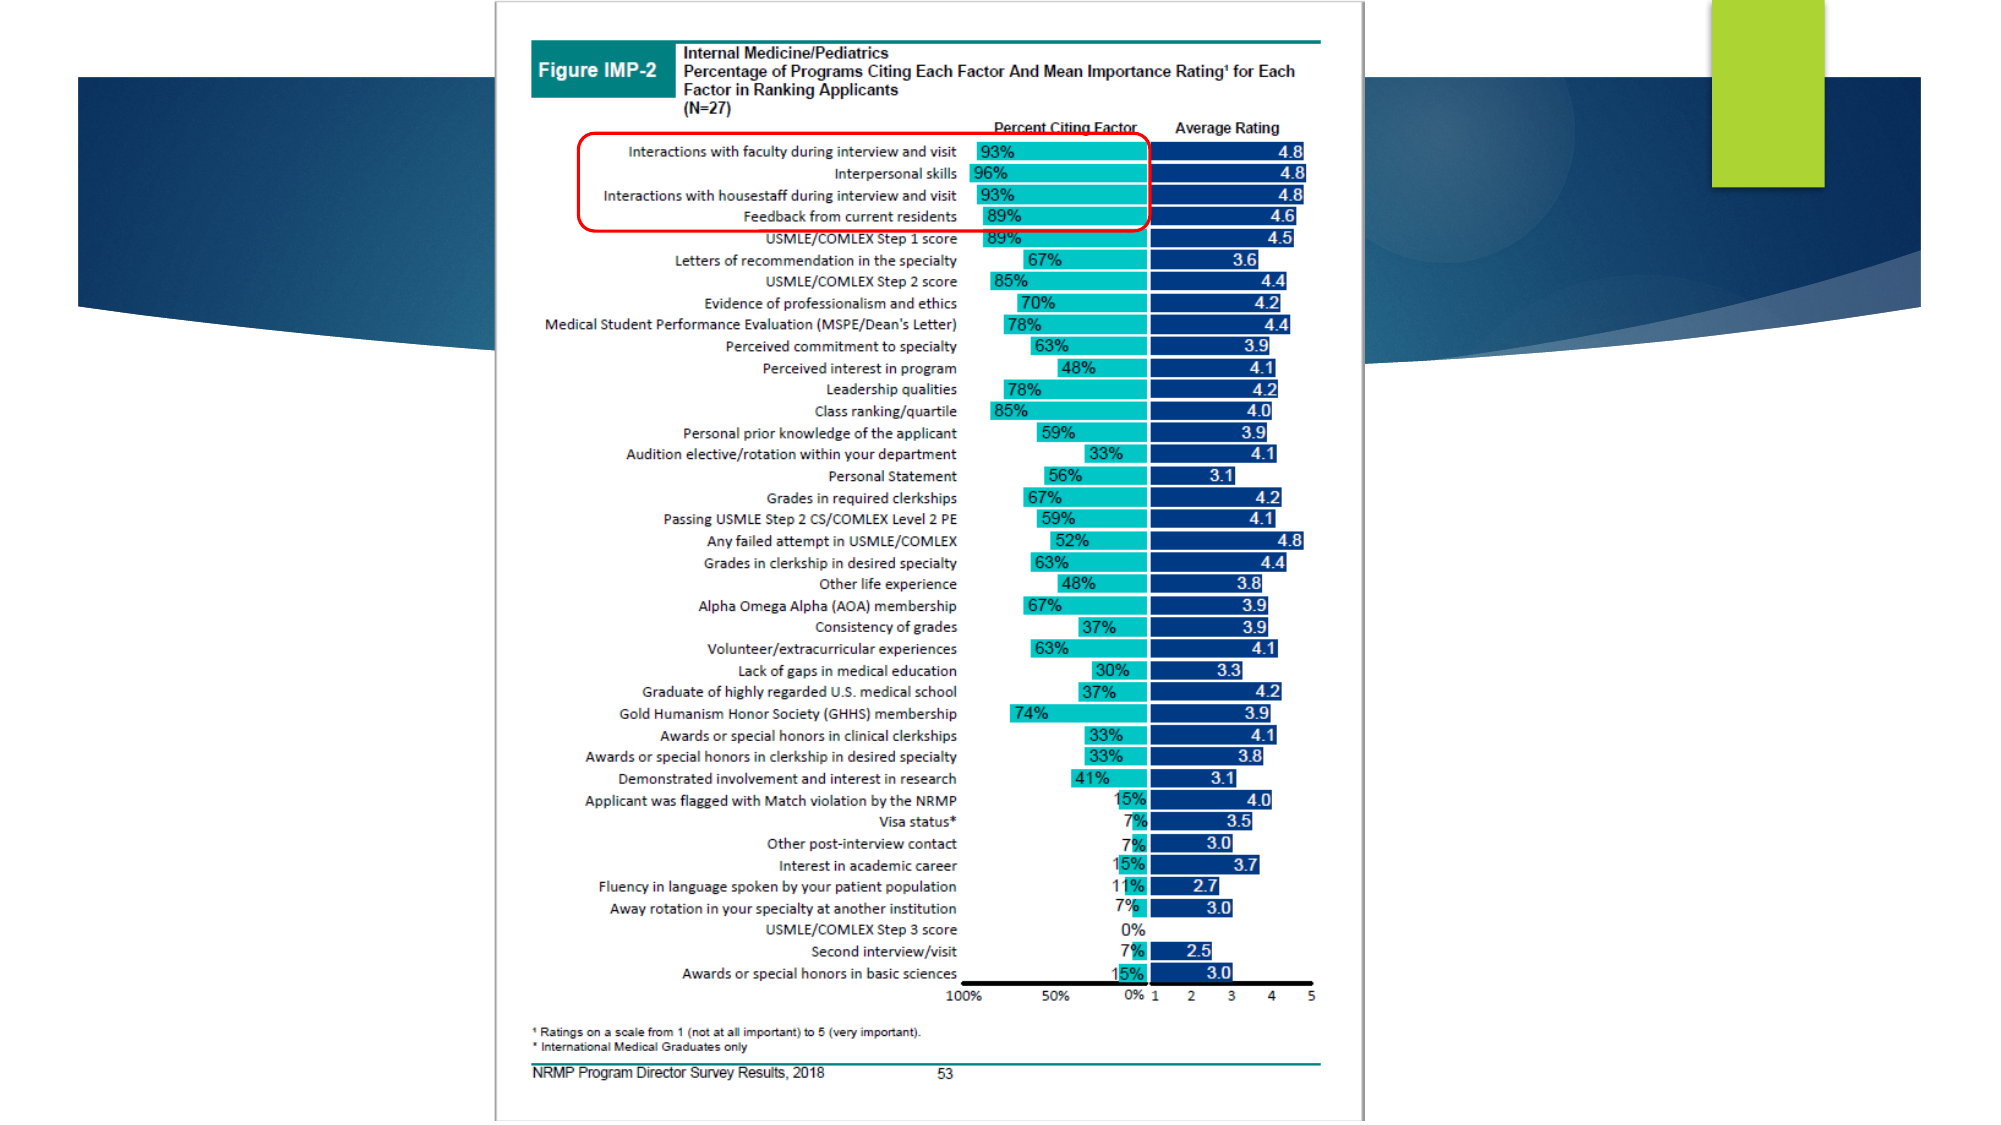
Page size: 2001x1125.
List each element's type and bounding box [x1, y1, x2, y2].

picture [494, 0, 1366, 1121]
